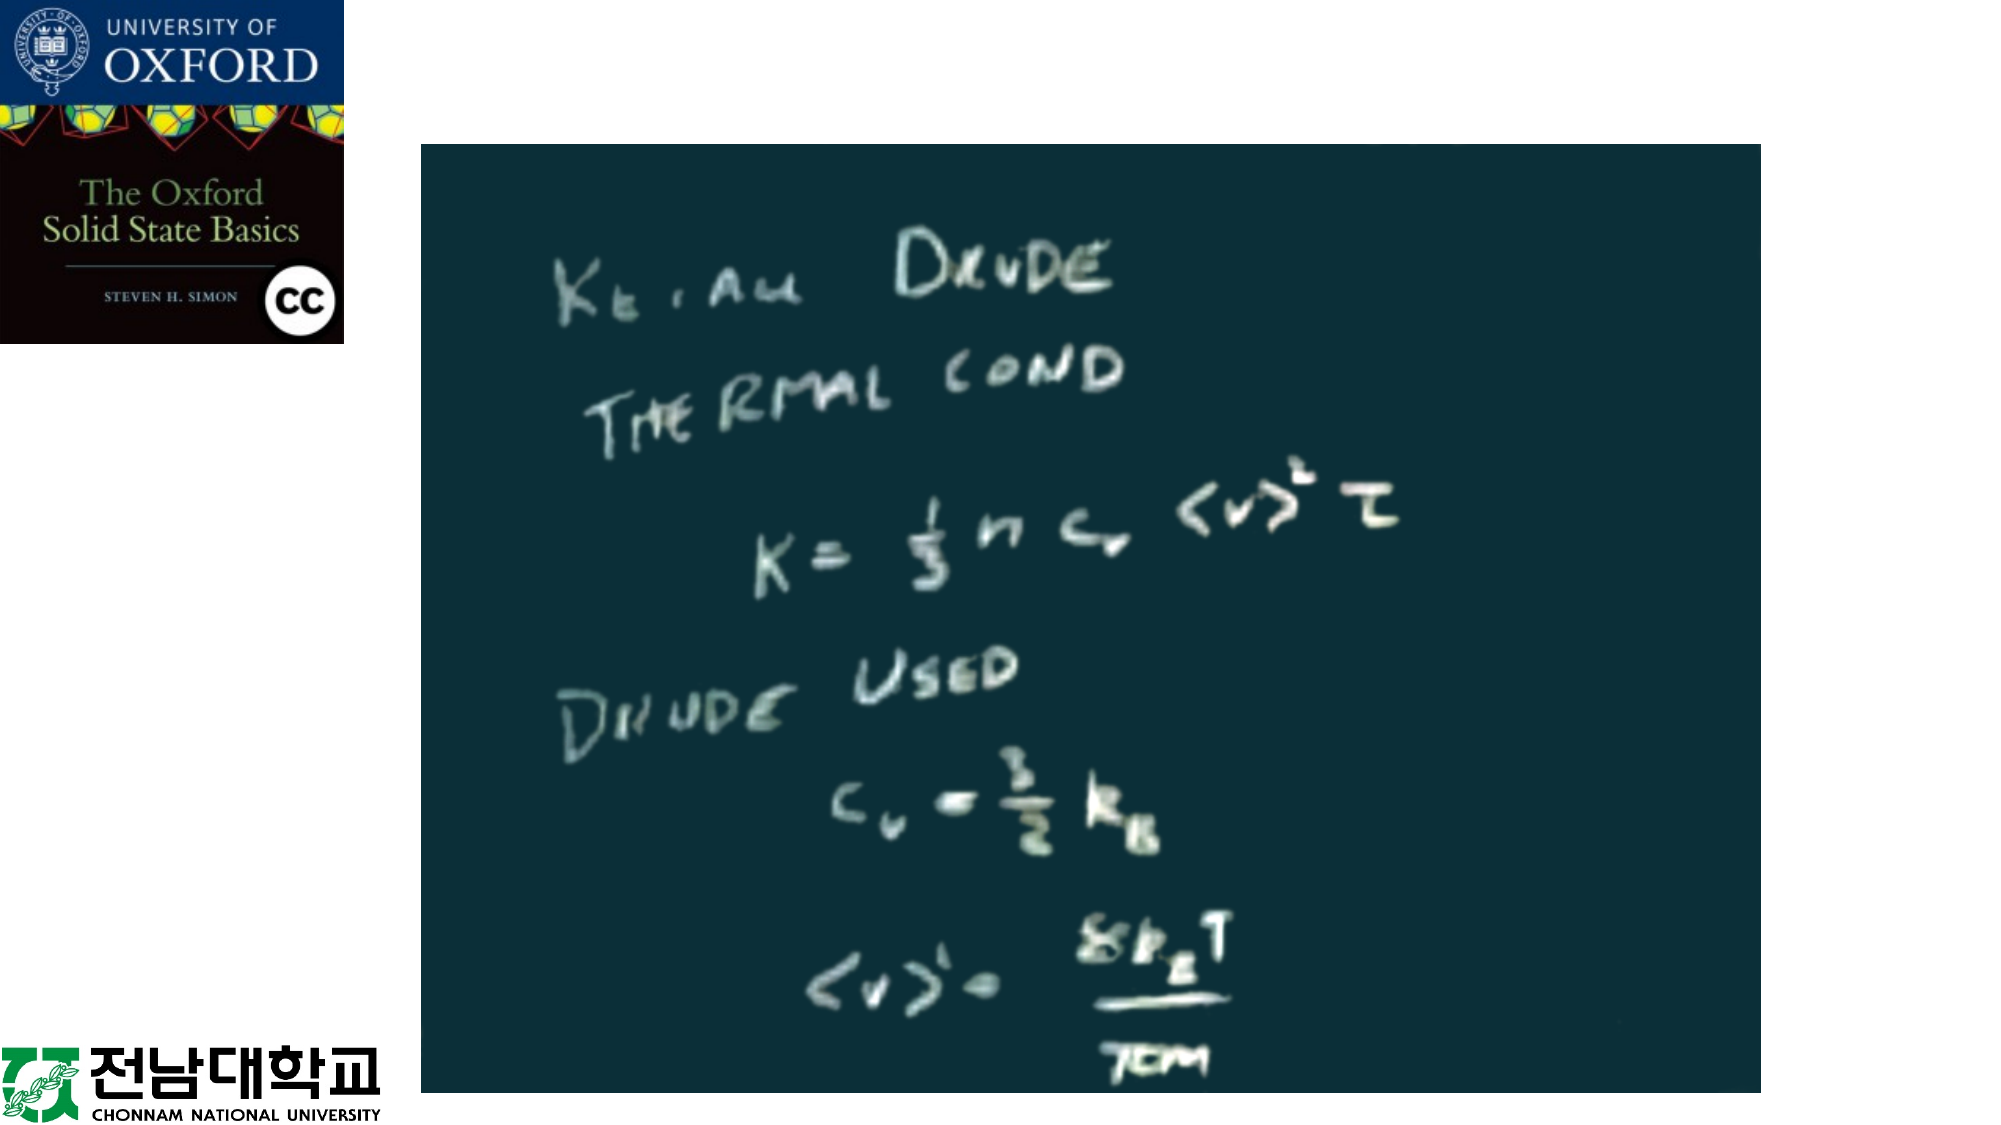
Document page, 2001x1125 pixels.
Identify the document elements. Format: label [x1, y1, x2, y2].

picture [421, 144, 1761, 1093]
picture [2, 1045, 381, 1123]
picture [0, 0, 344, 344]
